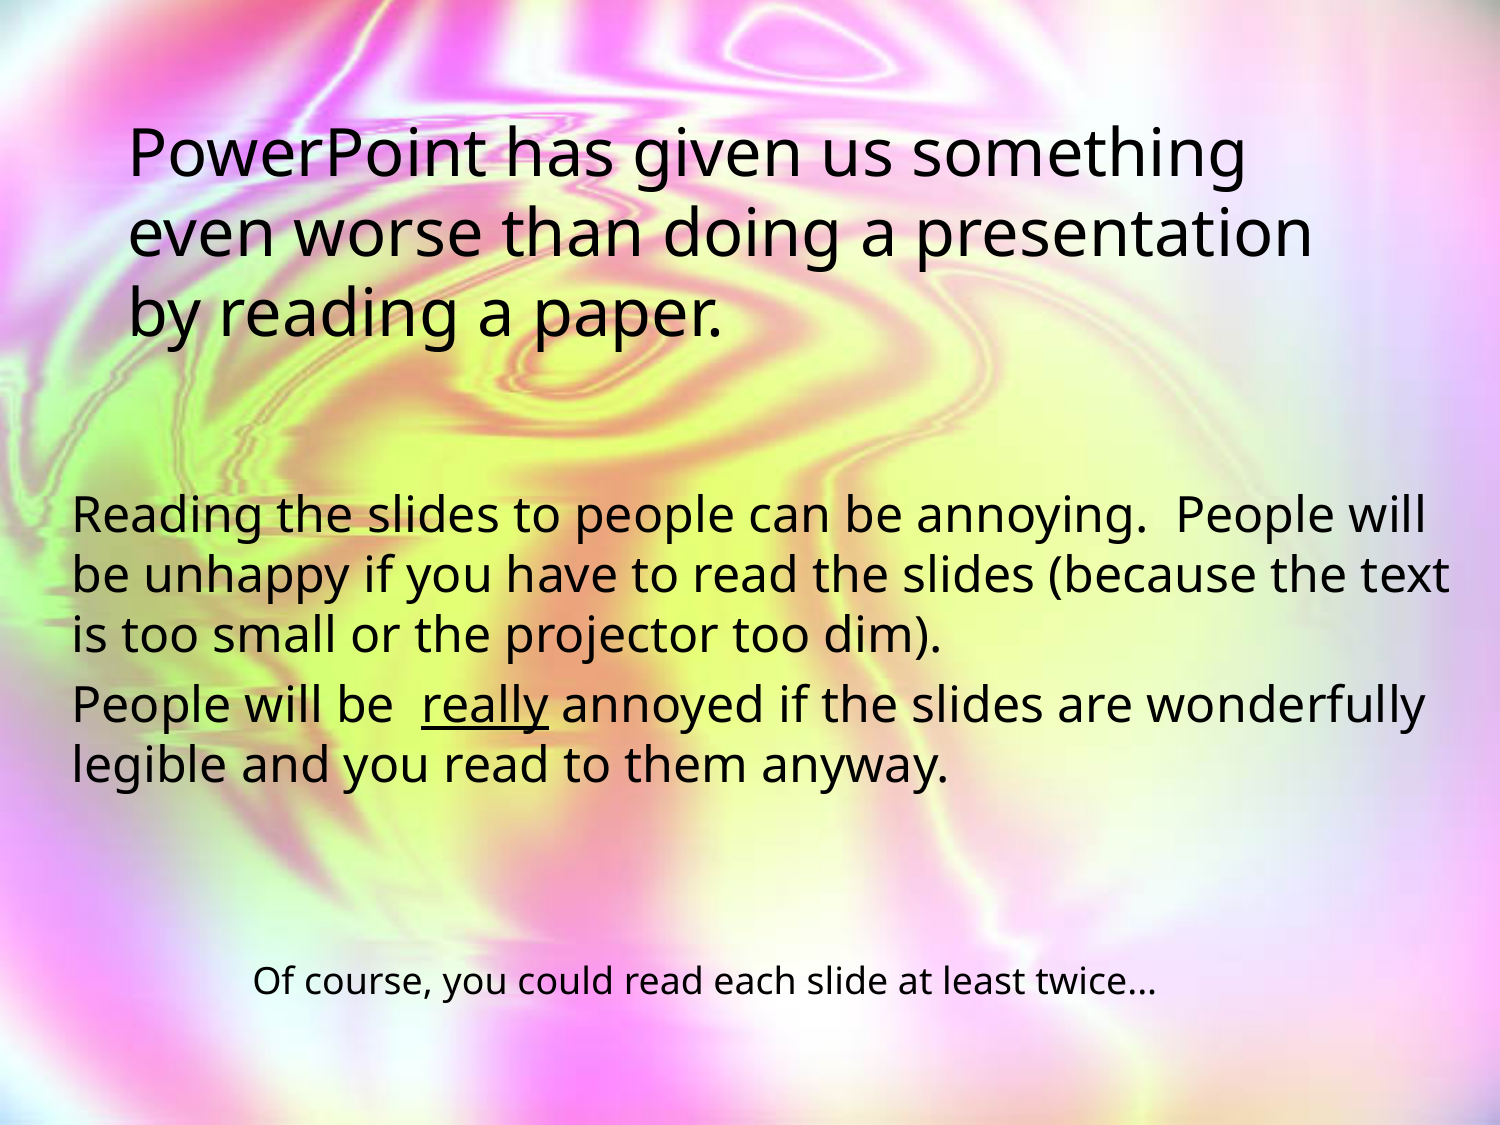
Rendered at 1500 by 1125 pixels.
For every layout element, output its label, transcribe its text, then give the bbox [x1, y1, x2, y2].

title PowerPoint has given us something even worse than doing a presentation by reading a paper. [112, 99, 1388, 451]
text_box Of course, you could read each slide at least twice... [237, 949, 1263, 1010]
picture [0, 913, 1500, 1125]
picture [0, 0, 1500, 474]
list Reading the slides to people can be annoying. People will be unhappy if you have to read the slides (because the text is too small or the projector too dim). People will be really annoyed if the slides are wonderfully legible and you read to them anyway. [0, 474, 1500, 913]
